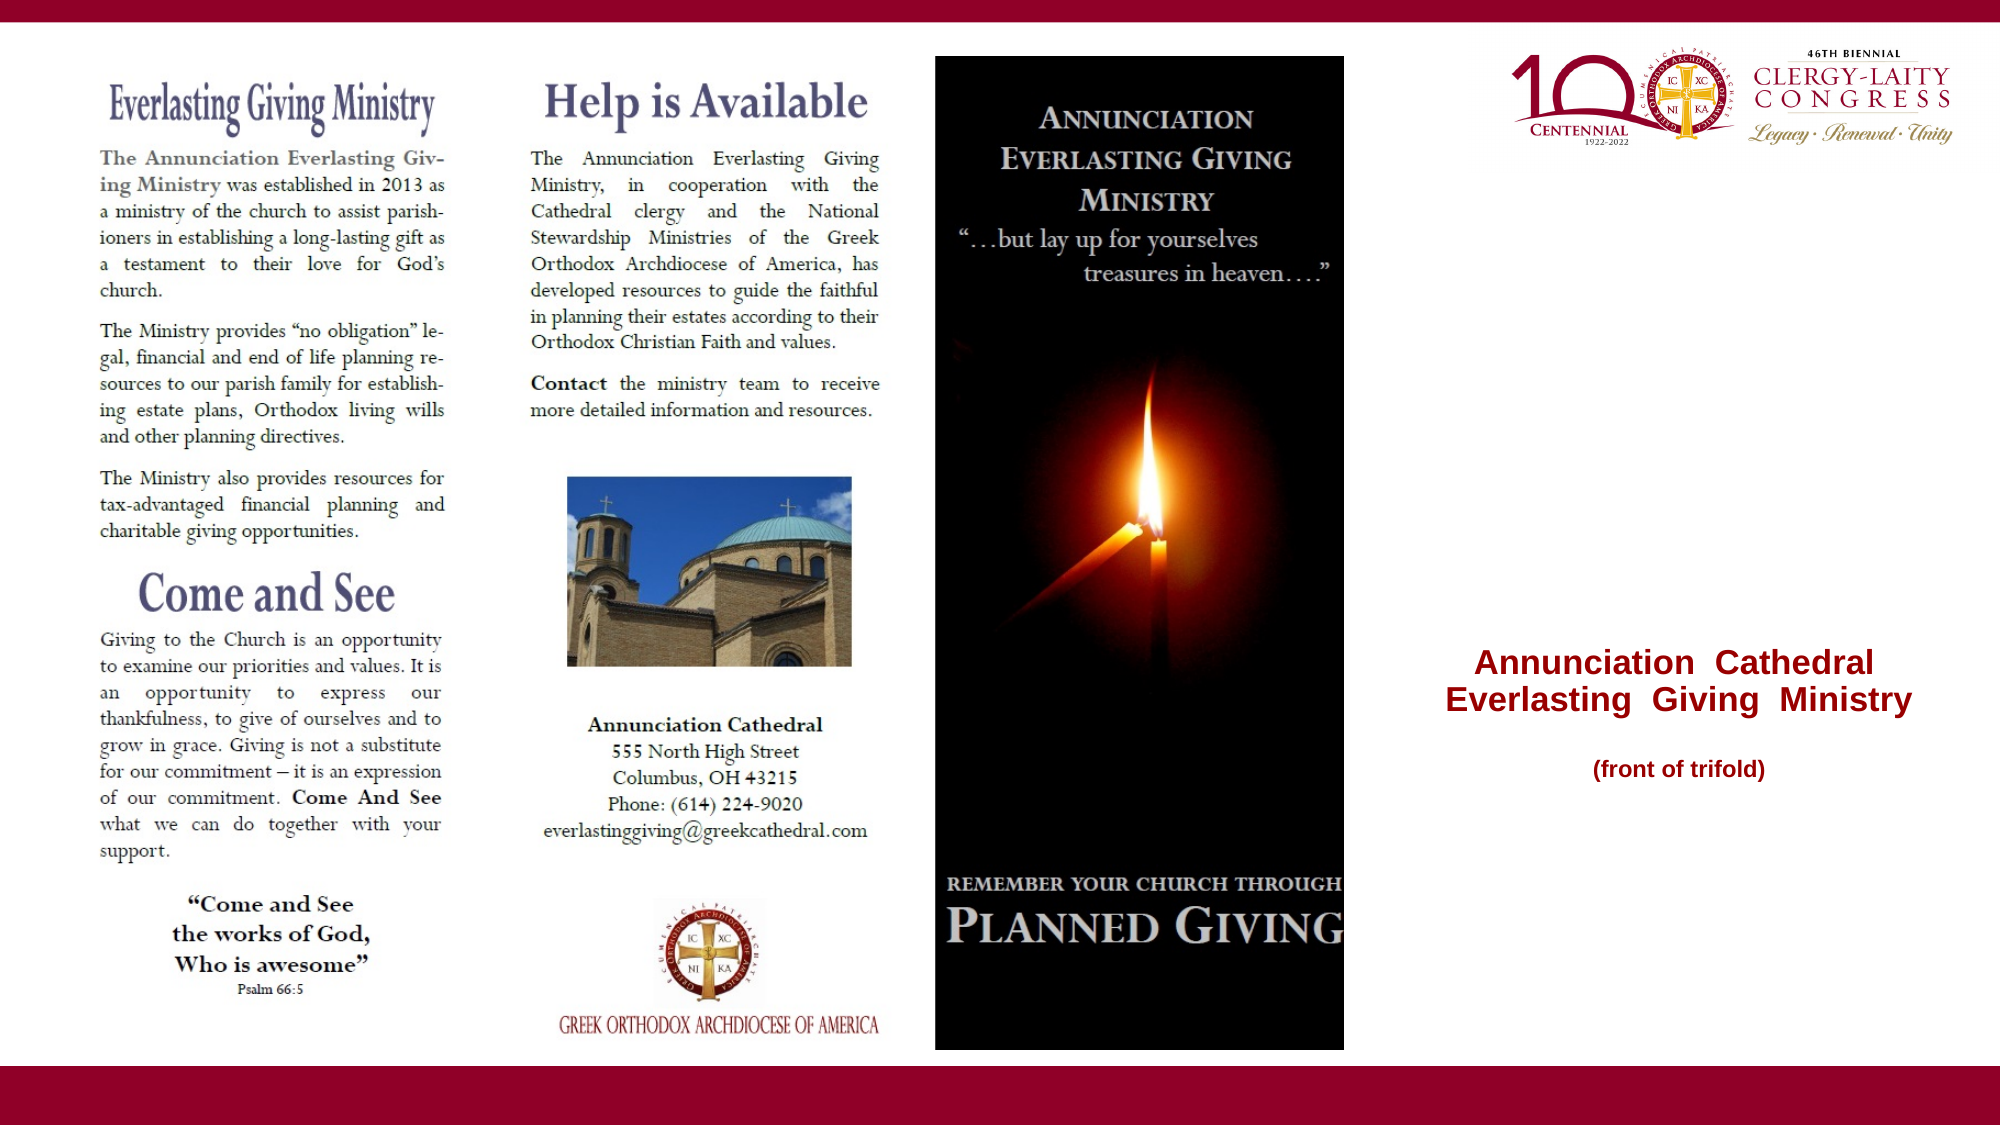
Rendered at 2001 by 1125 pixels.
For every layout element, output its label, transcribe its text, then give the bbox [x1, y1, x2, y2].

picture [64, 56, 1344, 1050]
picture [1468, 23, 2000, 173]
title Annunciation Cathedral Everlasting Giving Ministry (front of trifold) [1423, 602, 1936, 790]
